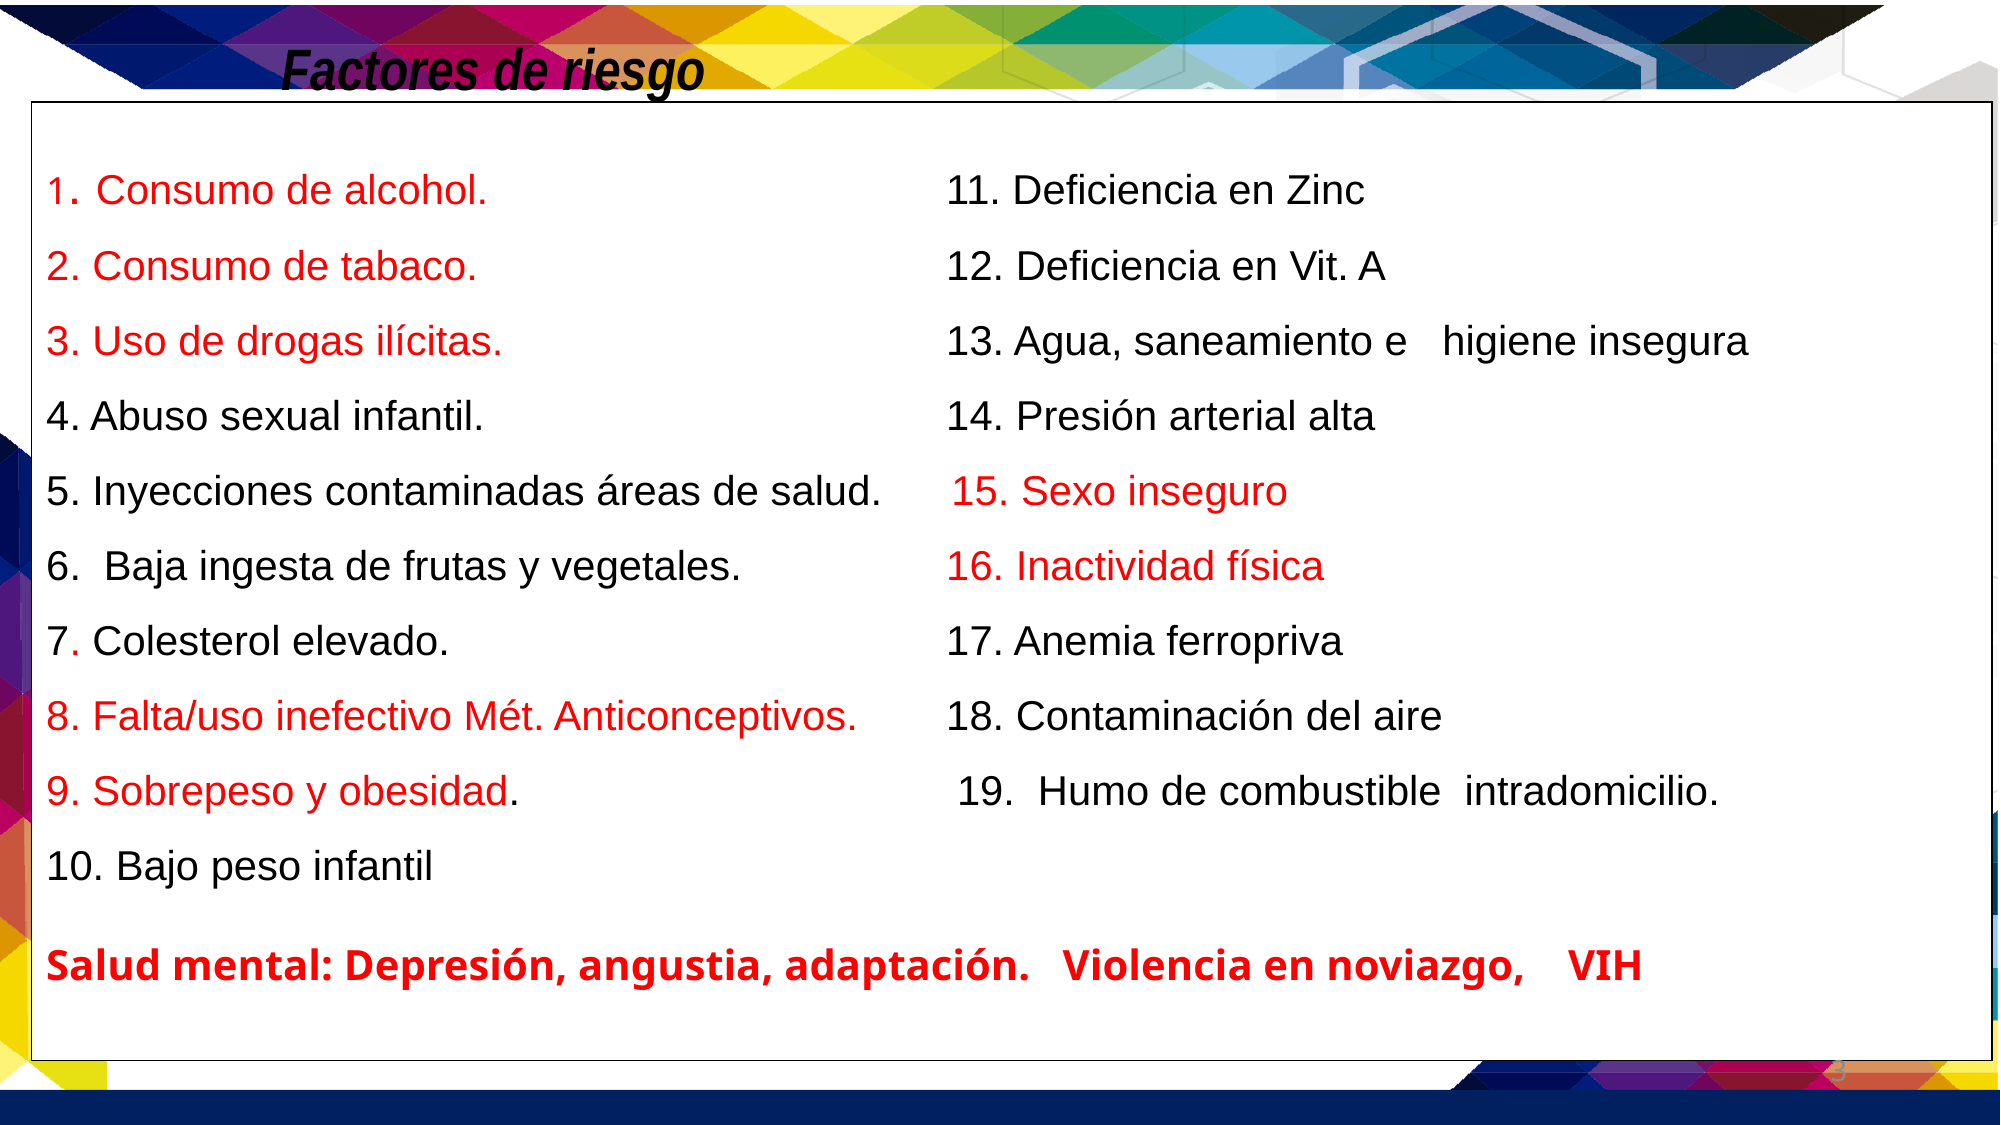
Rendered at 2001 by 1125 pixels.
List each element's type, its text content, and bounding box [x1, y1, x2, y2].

slide_number 3 [1412, 1042, 1863, 1103]
picture [0, 0, 2001, 1125]
text_box 1. Consumo de alcohol. 11. Deficiencia en Zinc 2. Consumo de tabaco. 12. Deficiencia en Vit. A 3. Uso de drogas ilícitas. 13. Agua, saneamiento e higiene insegura 4. Abuso sexual infantil. 14. Presión arterial alta 5. Inyecciones contaminadas áreas de salud. 15. Sexo inseguro 6. Baja ingesta de frutas y vegetales. 16. Inactividad física 7. Colesterol elevado. 17. Anemia ferropriva 8. Falta/uso inefectivo Mét. Anticonceptivos. 18. Contaminación del aire 9. Sobrepeso y obesidad. 19. Humo de combustible intradomicilio. 10. Bajo peso infantil Salud mental: Depresión, angustia, adaptación. Violencia en noviazgo, VIH [31, 101, 1993, 1061]
text_box [0, 1089, 2000, 1125]
text_box Factores de riesgo [266, 24, 1945, 110]
